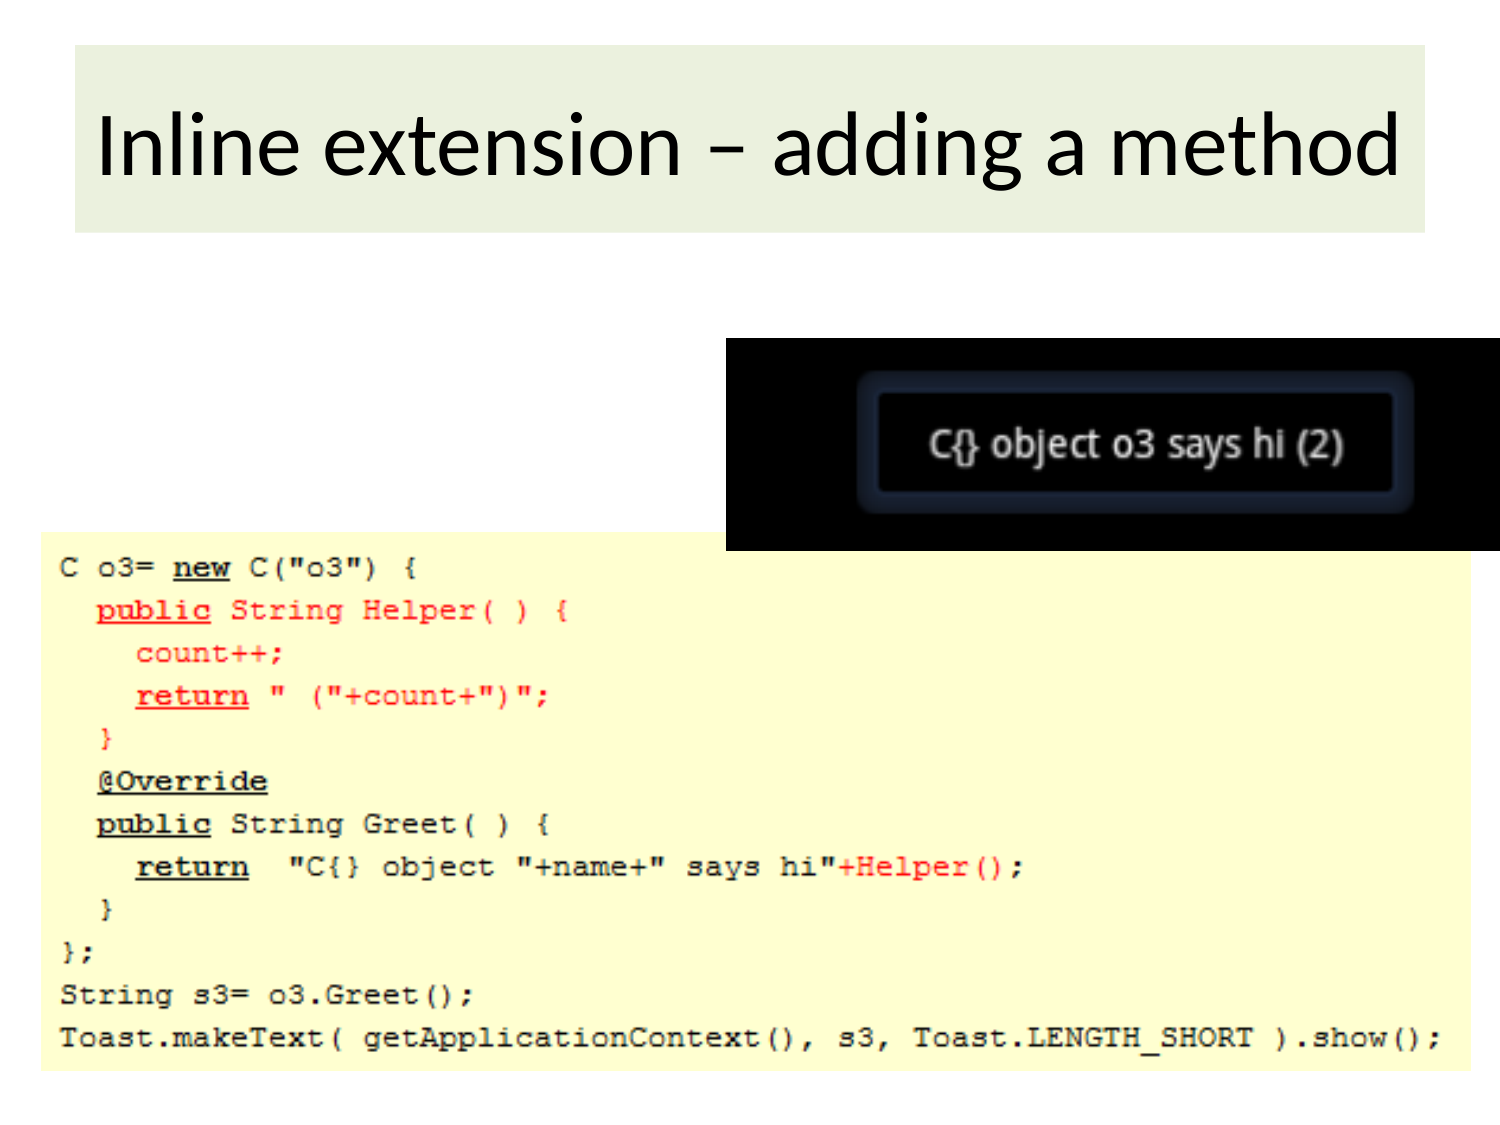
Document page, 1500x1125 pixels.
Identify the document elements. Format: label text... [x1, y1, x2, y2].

picture [41, 337, 1500, 1071]
title Inline extension – adding a method [75, 45, 1425, 233]
